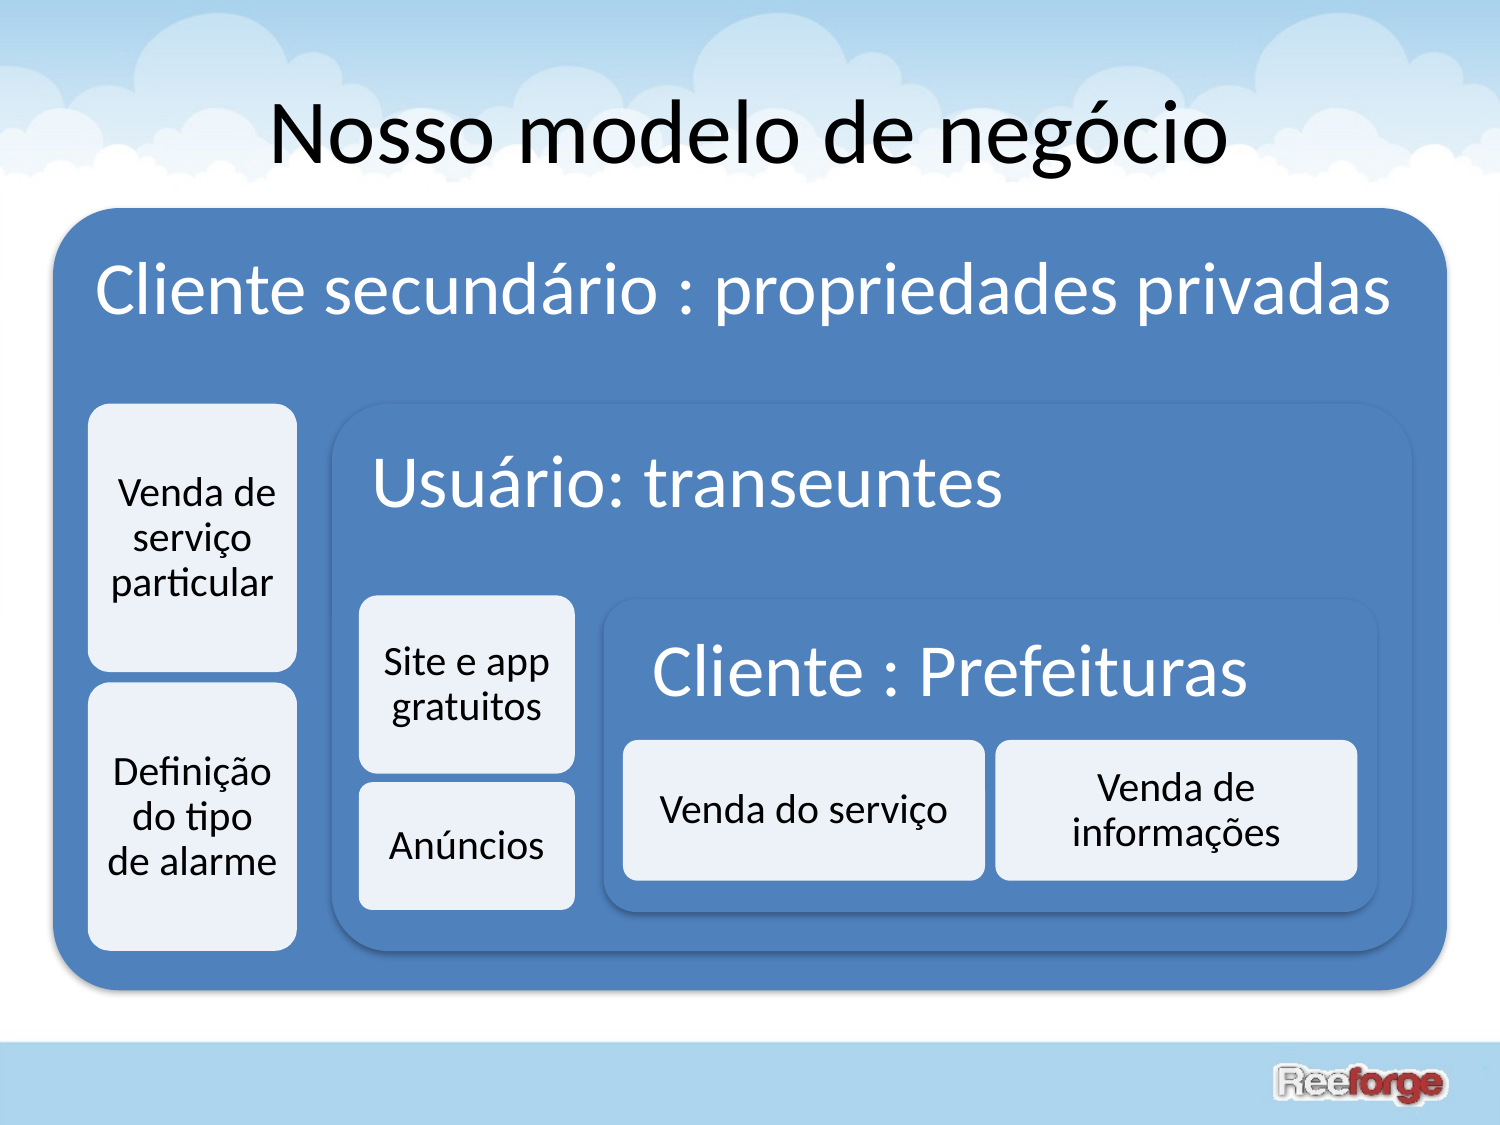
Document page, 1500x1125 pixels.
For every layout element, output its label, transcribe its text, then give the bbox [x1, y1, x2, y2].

title Nosso modelo de negócio [75, 45, 1425, 206]
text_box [52, 207, 1448, 991]
picture [0, 0, 1500, 1125]
